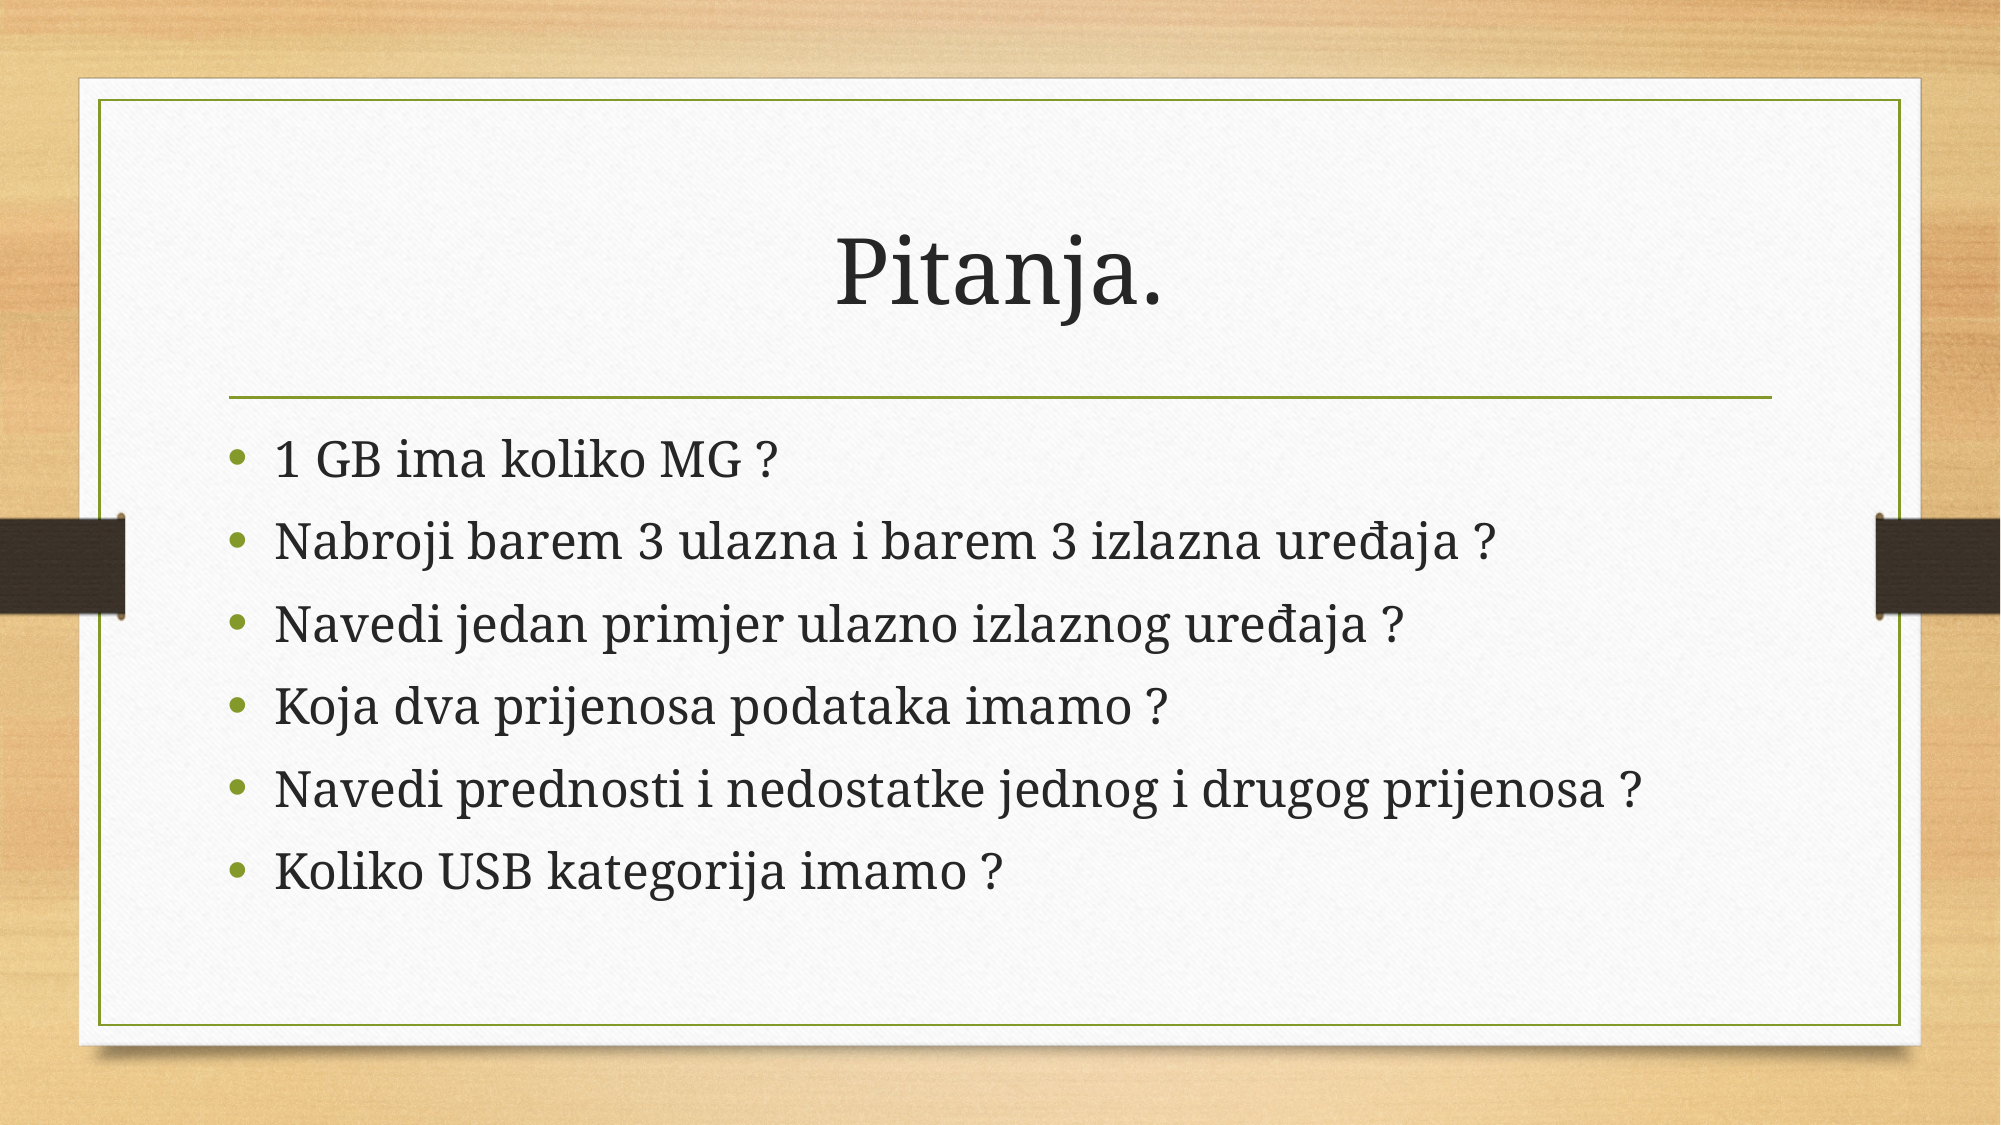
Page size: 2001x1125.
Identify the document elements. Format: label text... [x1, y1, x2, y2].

picture [0, 0, 2001, 1125]
title Pitanja. [212, 161, 1788, 375]
list 1 GB ima koliko MG ? Nabroji barem 3 ulazna i barem 3 izlazna uređaja ? Navedi jedan primjer ulazno izlaznog uređaja ? Koja dva prijenosa podataka imamo ? Navedi prednosti i nedostatke jednog i drugog prijenosa ? Koliko USB kategorija imamo ? [212, 419, 1788, 964]
